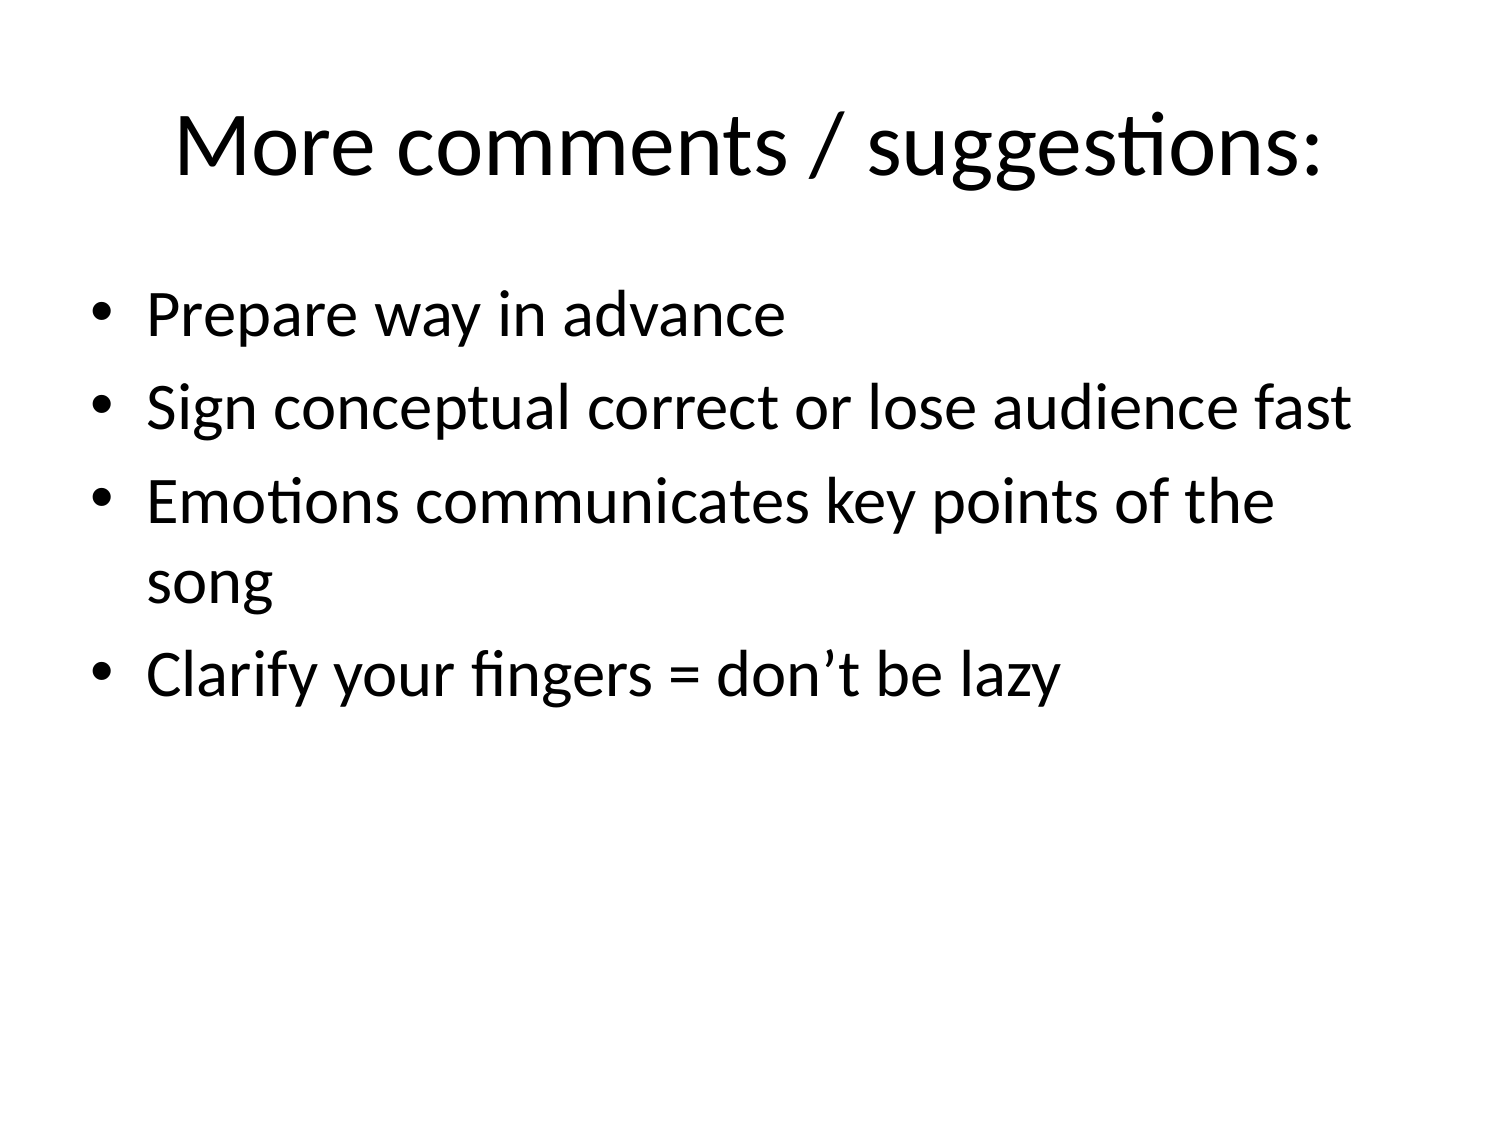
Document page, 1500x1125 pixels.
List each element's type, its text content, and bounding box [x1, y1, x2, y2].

title More comments / suggestions: [75, 45, 1425, 233]
list Prepare way in advance Sign conceptual correct or lose audience fast Emotions communicates key points of the song Clarify your fingers = don’t be lazy [75, 262, 1425, 1005]
